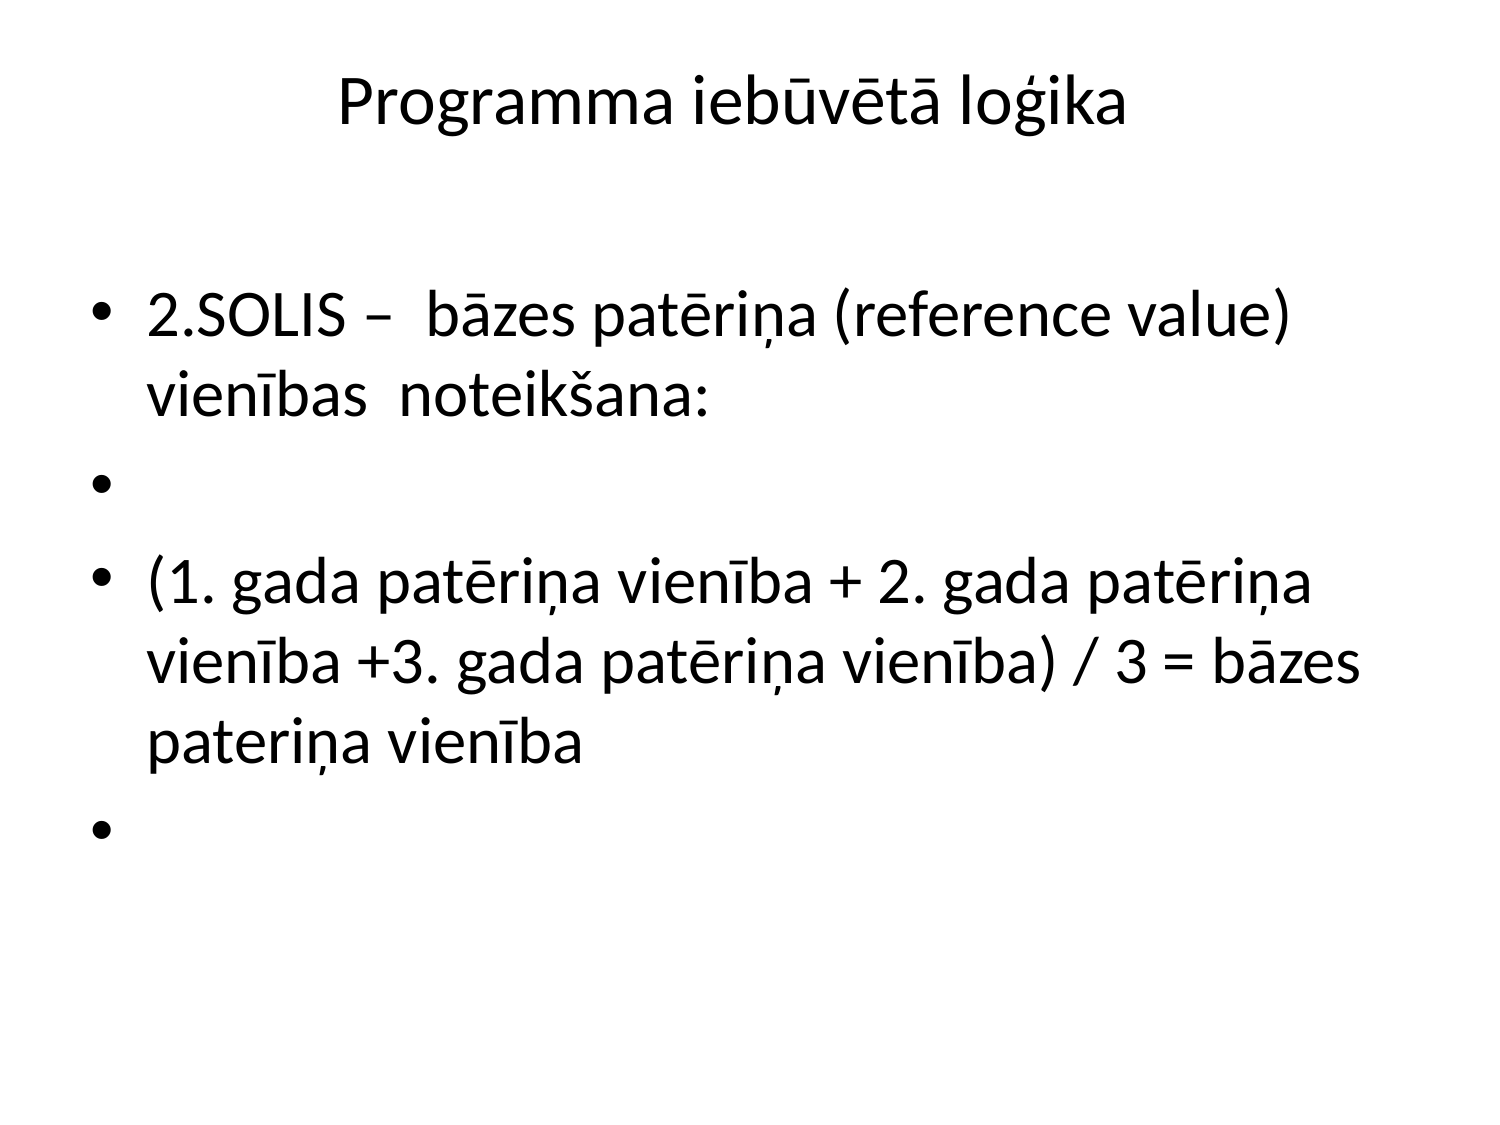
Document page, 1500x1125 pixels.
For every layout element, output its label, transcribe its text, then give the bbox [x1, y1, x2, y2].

title Programma iebūvētā loģika [75, 45, 1425, 233]
list 2.SOLIS – bāzes patēriņa (reference value) vienības noteikšana: (1. gada patēriņa vienība + 2. gada patēriņa vienība +3. gada patēriņa vienība) / 3 = bāzes pateriņa vienība [75, 262, 1425, 1005]
